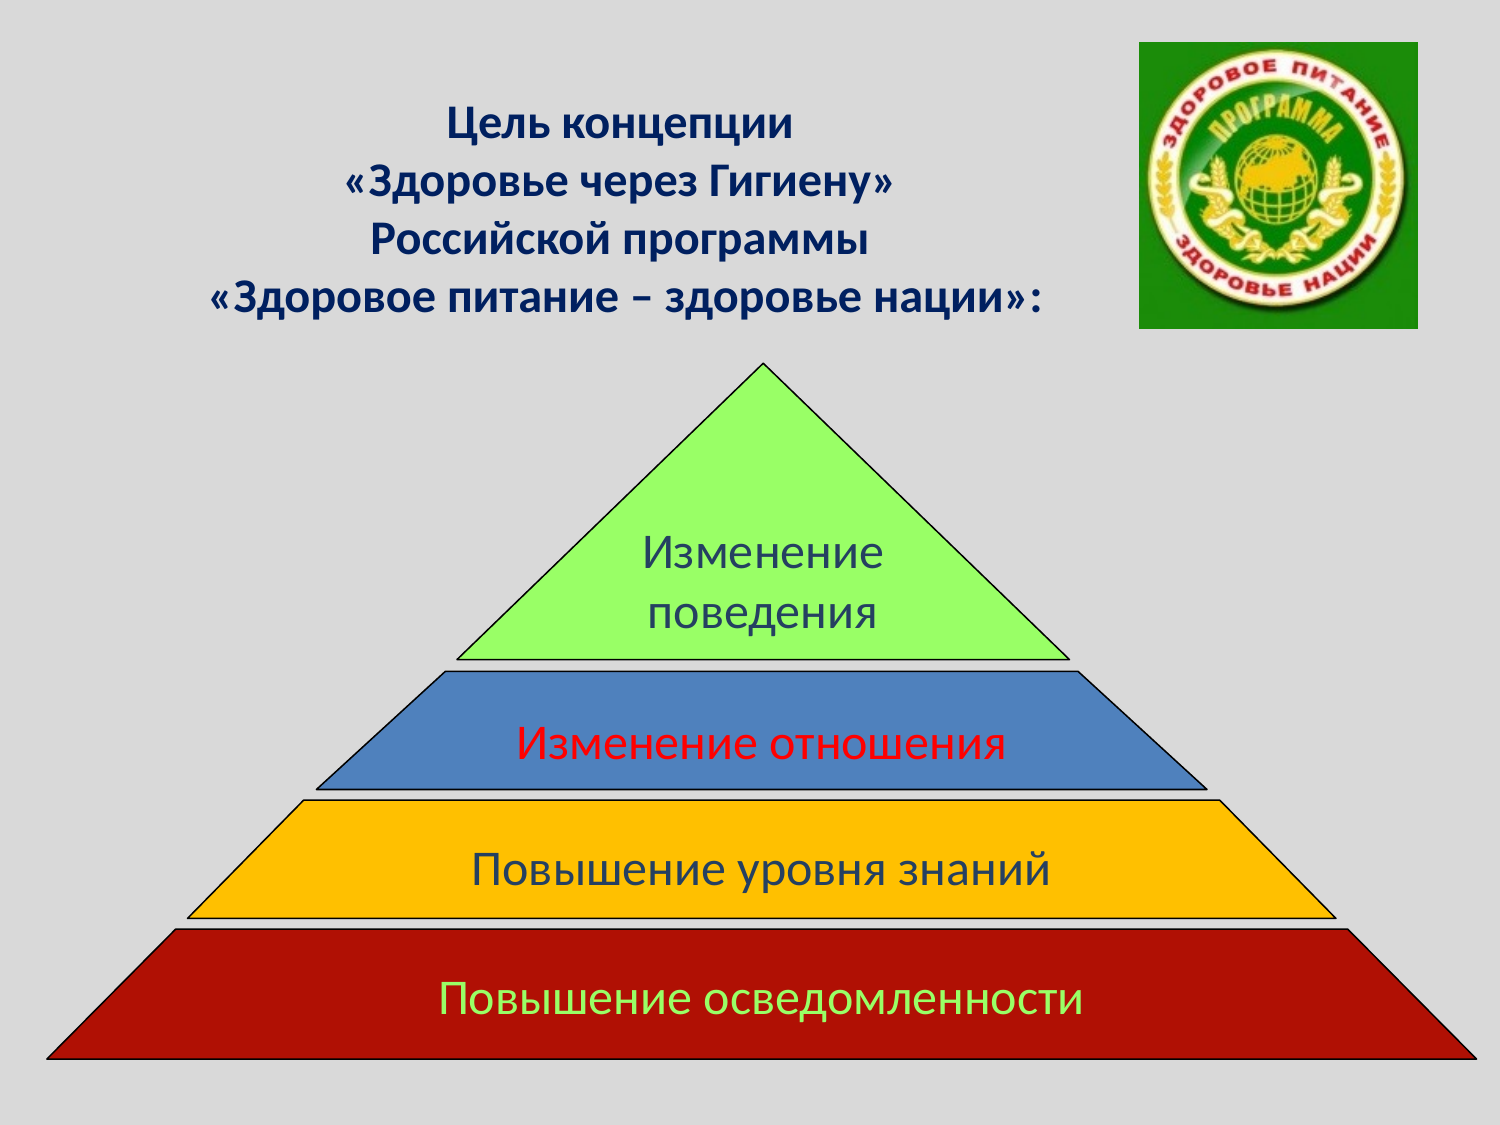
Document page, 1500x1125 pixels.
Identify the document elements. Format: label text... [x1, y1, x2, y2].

picture [1139, 42, 1419, 329]
text_box Изменение поведения [456, 363, 1070, 660]
title Цель концепции «Здоровье через Гигиену» Российской программы «Здоровое питание – здоровье нации»: [29, 81, 1134, 331]
text_box Повышение осведомленности [46, 929, 1477, 1060]
text_box Изменение отношения [316, 671, 1208, 790]
text_box Повышение уровня знаний [187, 800, 1336, 919]
